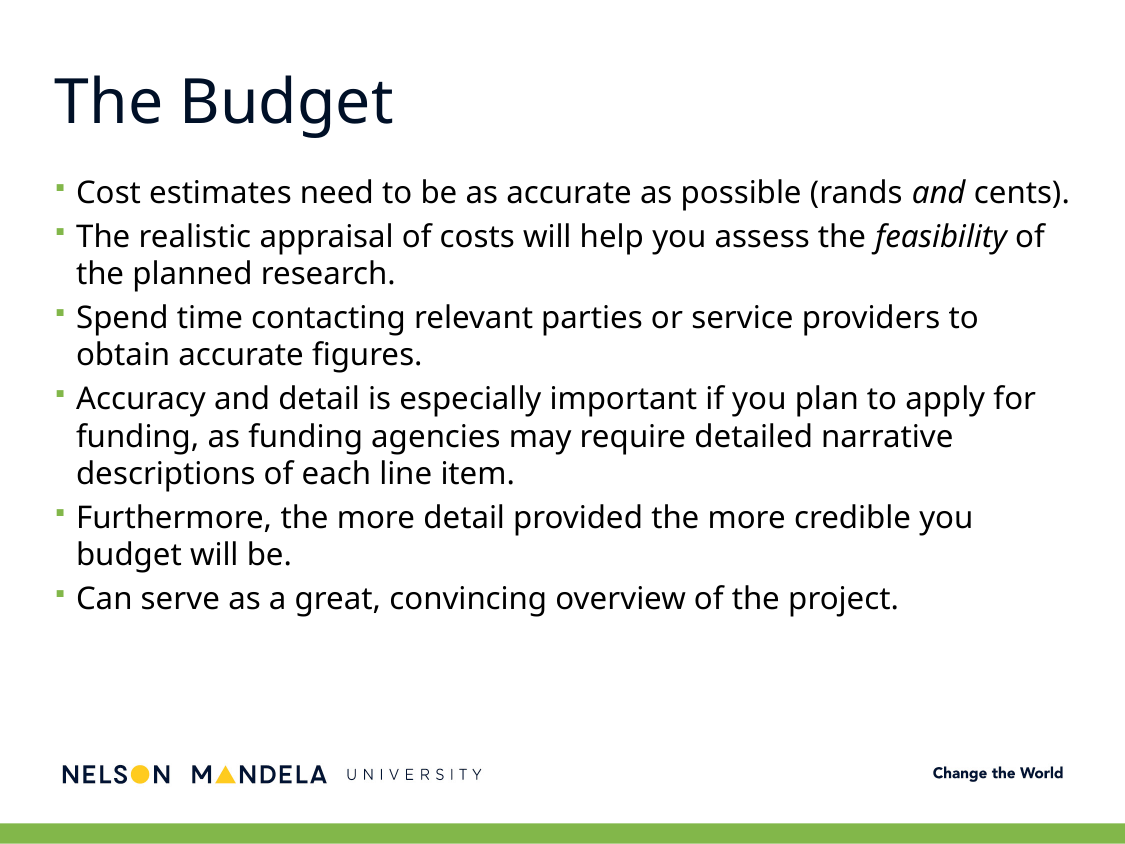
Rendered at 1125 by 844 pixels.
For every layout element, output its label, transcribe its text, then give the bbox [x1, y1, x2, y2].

list Cost estimates need to be as accurate as possible (rands and cents). The realistic appraisal of costs will help you assess the feasibility of the planned research. Spend time contacting relevant parties or service providers to obtain accurate figures. Accuracy and detail is especially important if you plan to apply for funding, as funding agencies may require detailed narrative descriptions of each line item. Furthermore, the more detail provided the more credible you budget will be. Can serve as a great, convincing overview of the project. [39, 164, 1094, 706]
picture [0, 731, 1125, 815]
title The Budget [39, 49, 1068, 148]
